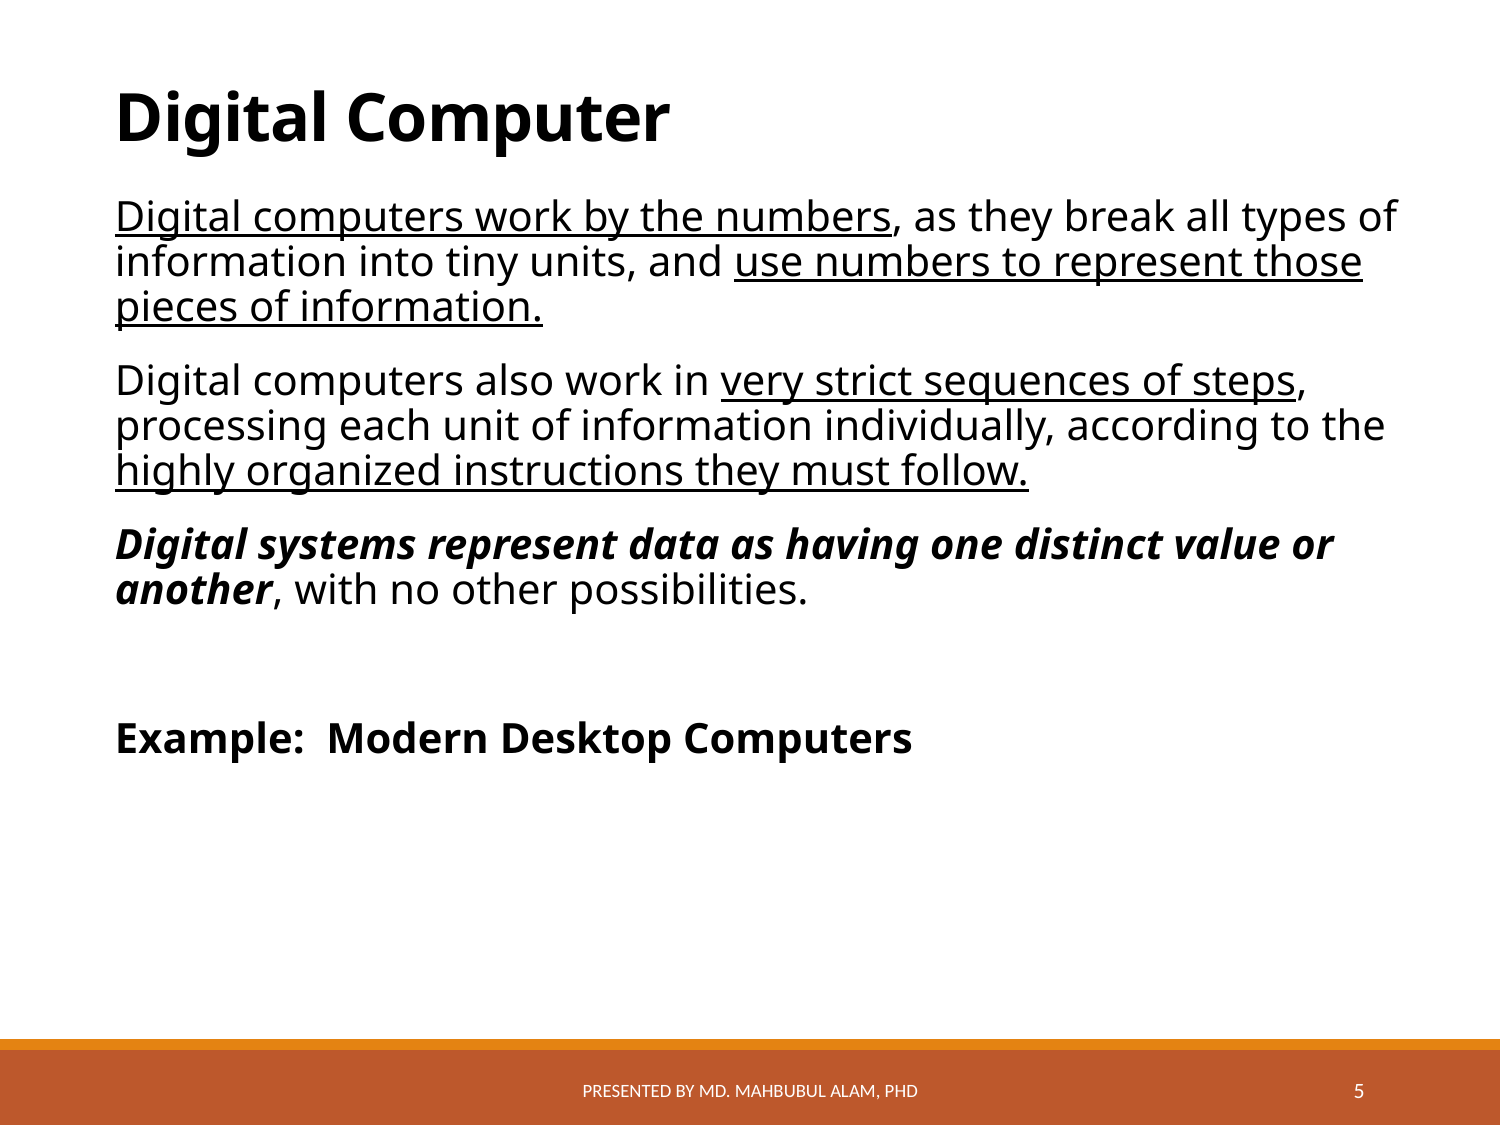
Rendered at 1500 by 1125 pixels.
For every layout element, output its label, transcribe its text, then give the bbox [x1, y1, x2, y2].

title Digital Computer [99, 47, 1373, 163]
slide_number 5 [1218, 1059, 1380, 1120]
list Digital computers work by the numbers, as they break all types of information into tiny units, and use numbers to represent those pieces of information. Digital computers also work in very strict sequences of steps, processing each unit of information individually, according to the highly organized instructions they must follow. Digital systems represent data as having one distinct value or another, with no other possibilities. Example: Modern Desktop Computers [99, 187, 1450, 1013]
footer Presented by Md. Mahbubul Alam, PhD [453, 1059, 1047, 1120]
